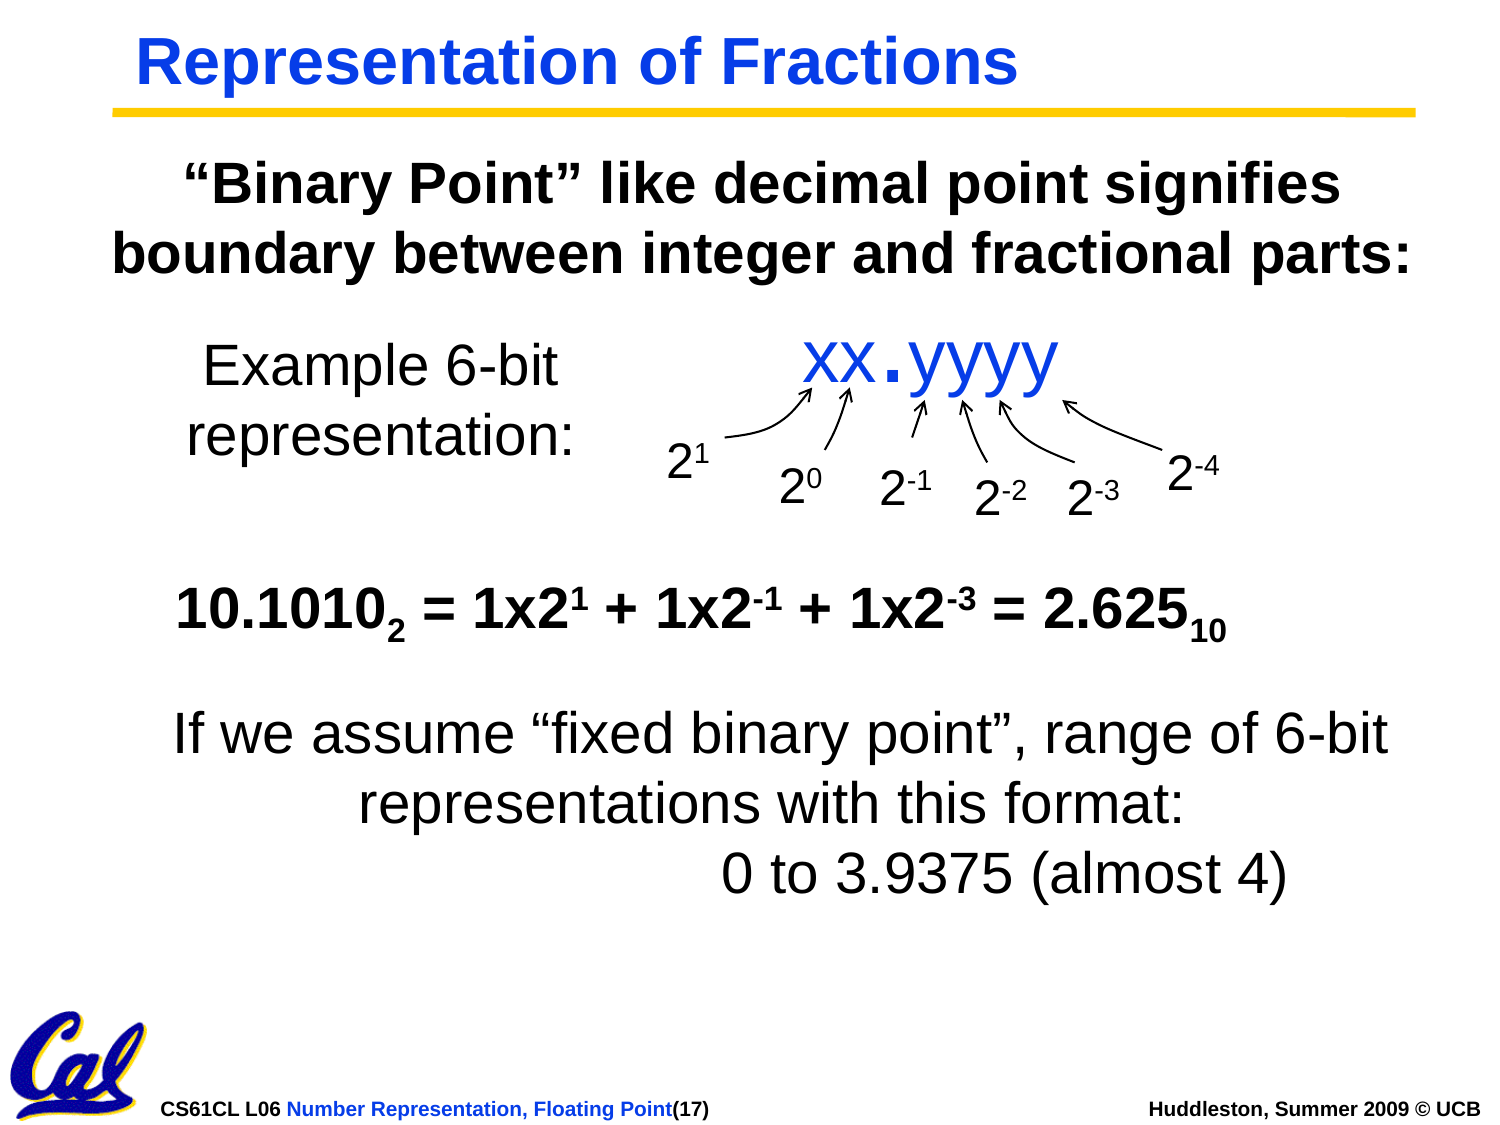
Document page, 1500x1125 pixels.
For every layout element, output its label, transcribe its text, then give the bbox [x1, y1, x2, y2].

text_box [649, 262, 1238, 534]
text_box Example 6-bit representation: [137, 319, 625, 475]
picture [10, 1011, 150, 1121]
text_box 10.10102 = 1x21 + 1x2-1 + 1x2-3 = 2.62510 [137, 562, 1275, 657]
text_box If we assume “fixed binary point”, range of 6-bit representations with this format: 0 to 3.9375 (almost 4) [137, 687, 1425, 913]
title Representation of Fractions [124, 24, 1032, 104]
text_box “Binary Point” like decimal point signifies boundary between integer and fractional parts: [87, 137, 1438, 293]
